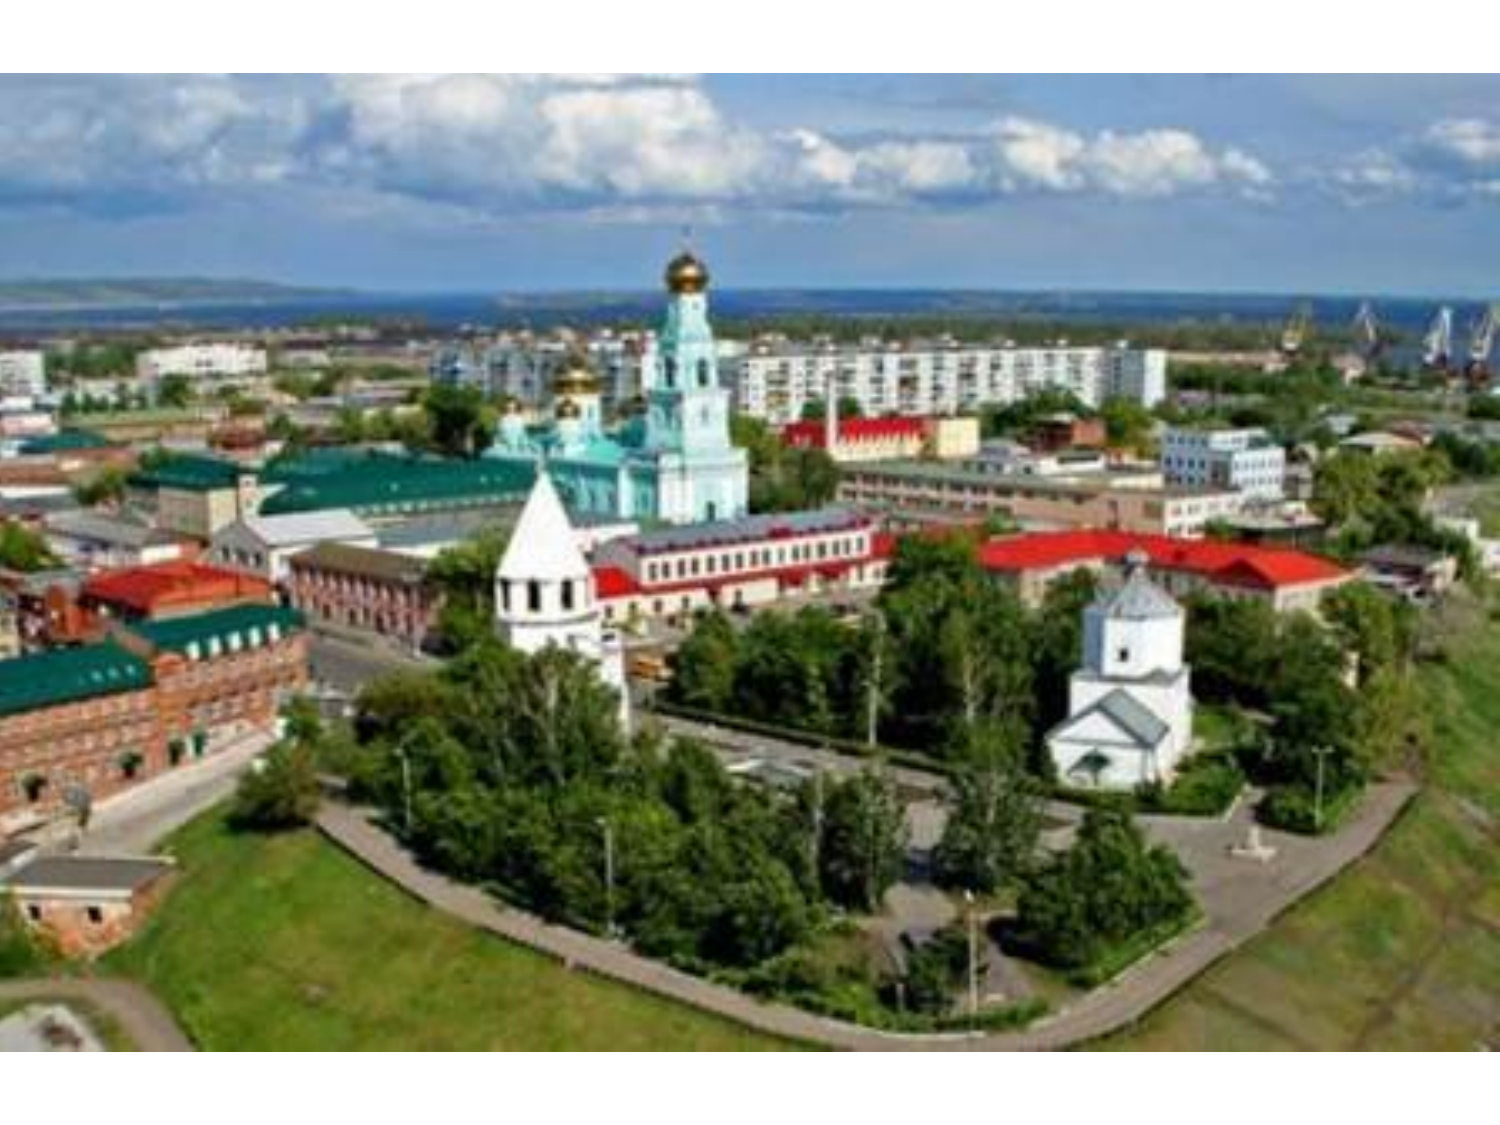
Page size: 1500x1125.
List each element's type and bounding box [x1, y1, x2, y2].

picture [0, 73, 1500, 1052]
